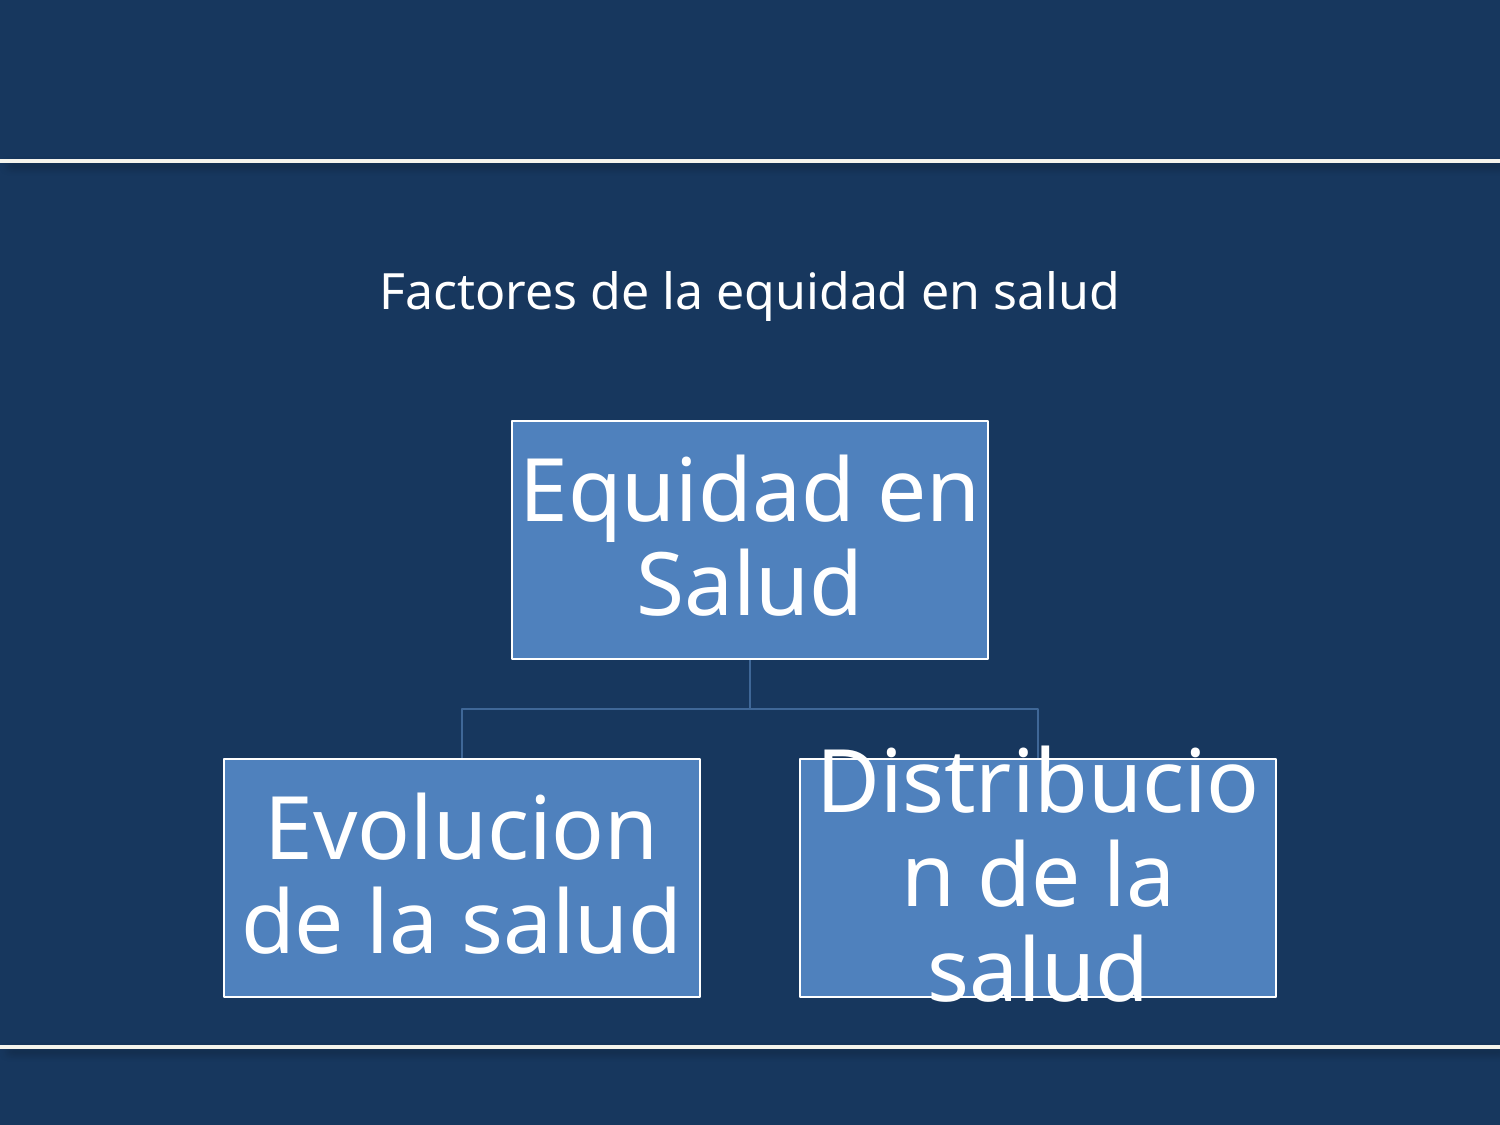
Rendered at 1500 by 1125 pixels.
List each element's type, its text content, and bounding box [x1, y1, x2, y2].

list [74, 420, 1426, 999]
title Factores de la equidad en salud [75, 196, 1425, 384]
